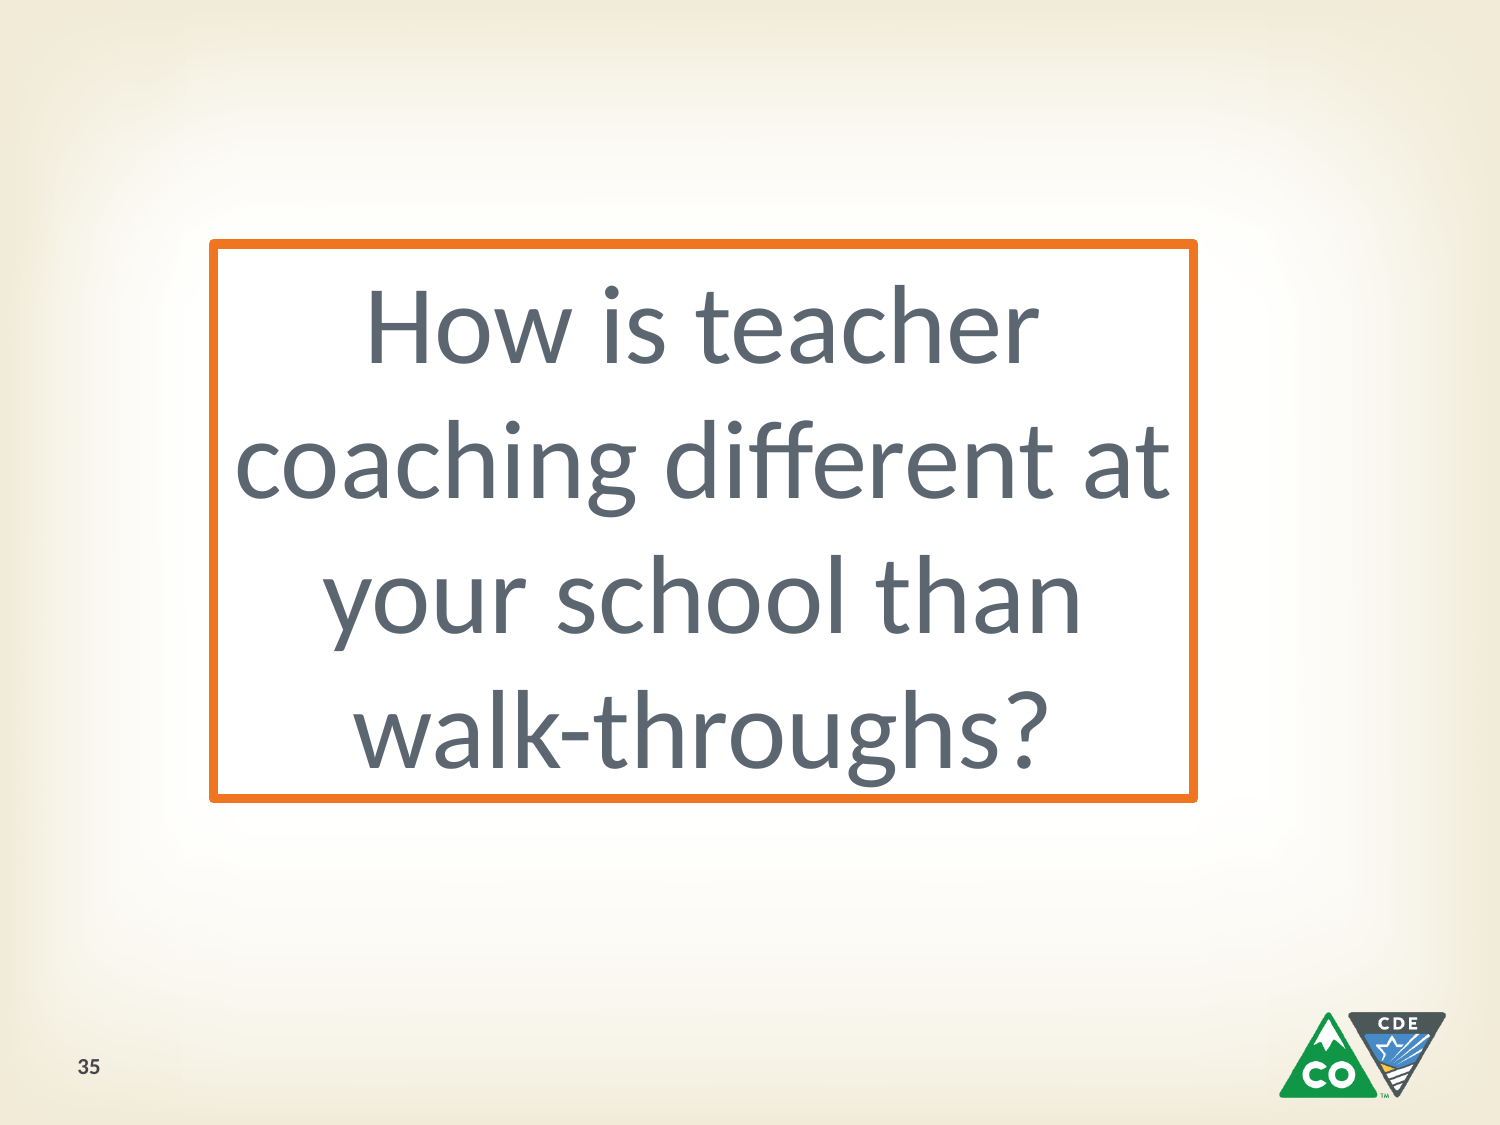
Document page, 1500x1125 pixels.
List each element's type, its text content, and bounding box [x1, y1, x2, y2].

picture [0, 0, 1500, 1125]
text_box How is teacher coaching different at your school than walk-throughs? [212, 243, 1195, 800]
footer 35 [62, 1042, 613, 1088]
